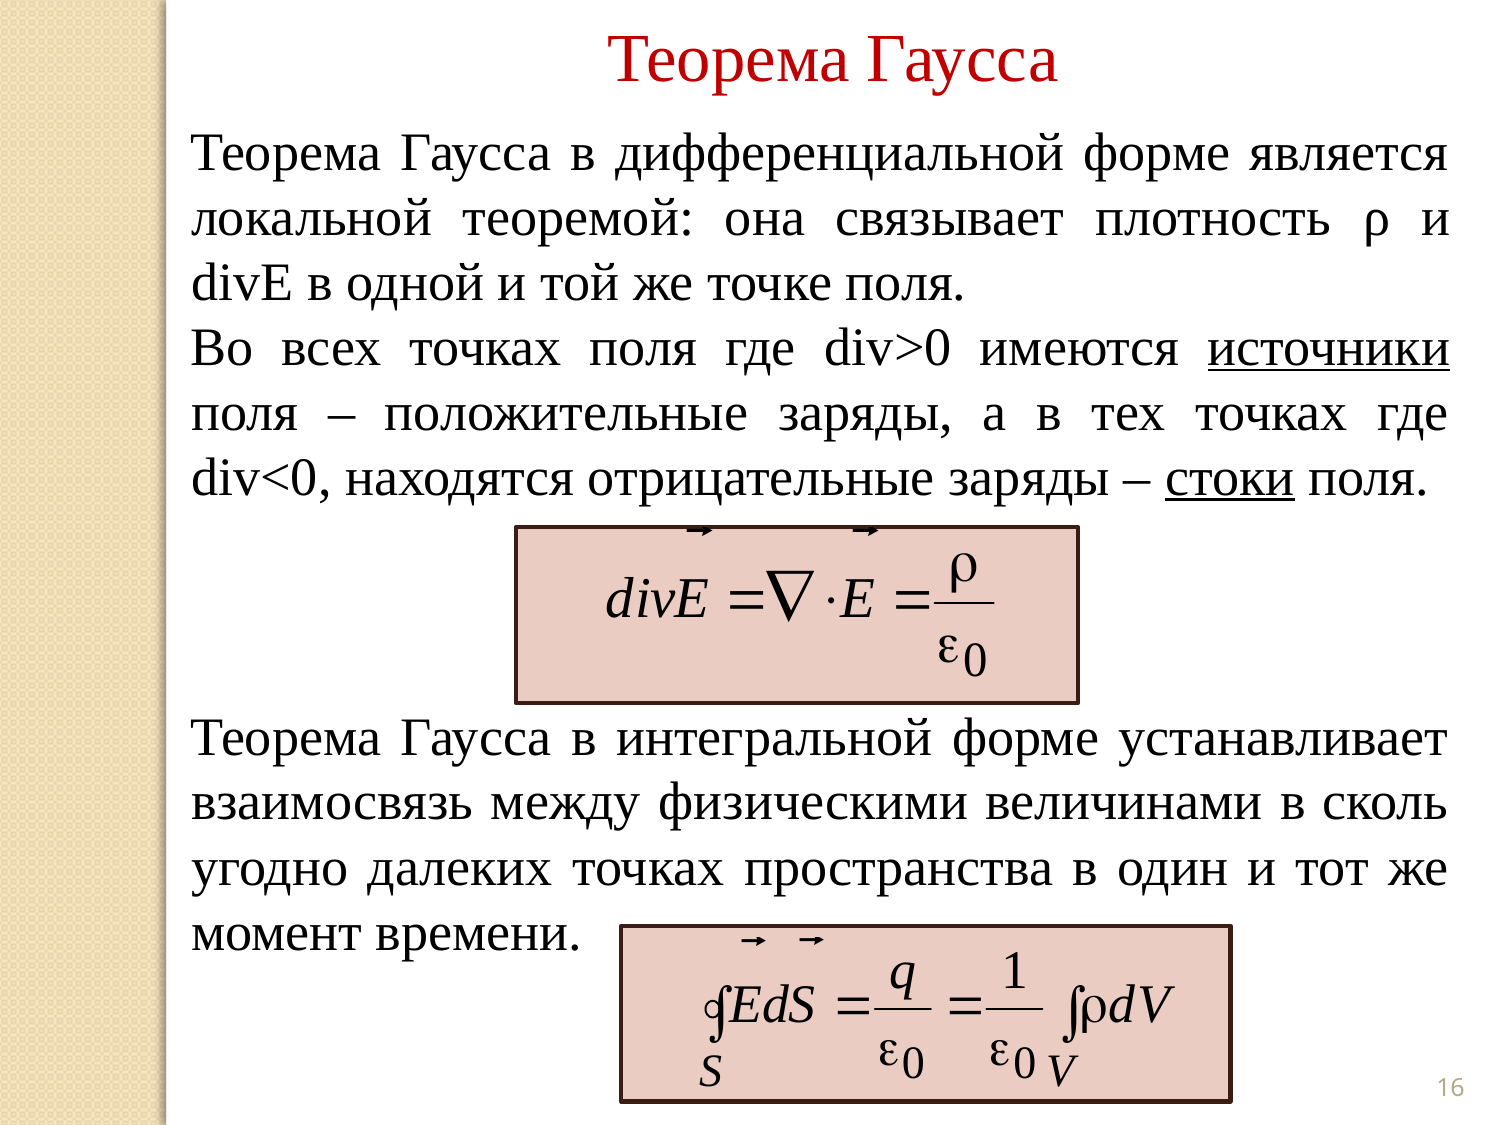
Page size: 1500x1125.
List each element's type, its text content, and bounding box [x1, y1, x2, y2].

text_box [597, 527, 1005, 688]
text_box [619, 924, 1233, 1104]
text_box Теорема Гаусса [166, 4, 1500, 118]
slide_number 16 [1413, 1034, 1488, 1113]
text_box Теорема Гаусса в дифференциальной форме является локальной теоремой: она связывает плотность ρ и divE в одной и той же точке поля. Во всех точках поля где div>0 имеются источники поля – положительные заряды, а в тех точках где div<0, находятся отрицательные заряды – стоки поля. Теорема Гаусса в интегральной форме устанавливает взаимосвязь между физическими величинами в сколь угодно далеких точках пространства в один и тот же момент времени. [175, 118, 1465, 1034]
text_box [691, 937, 1184, 1097]
